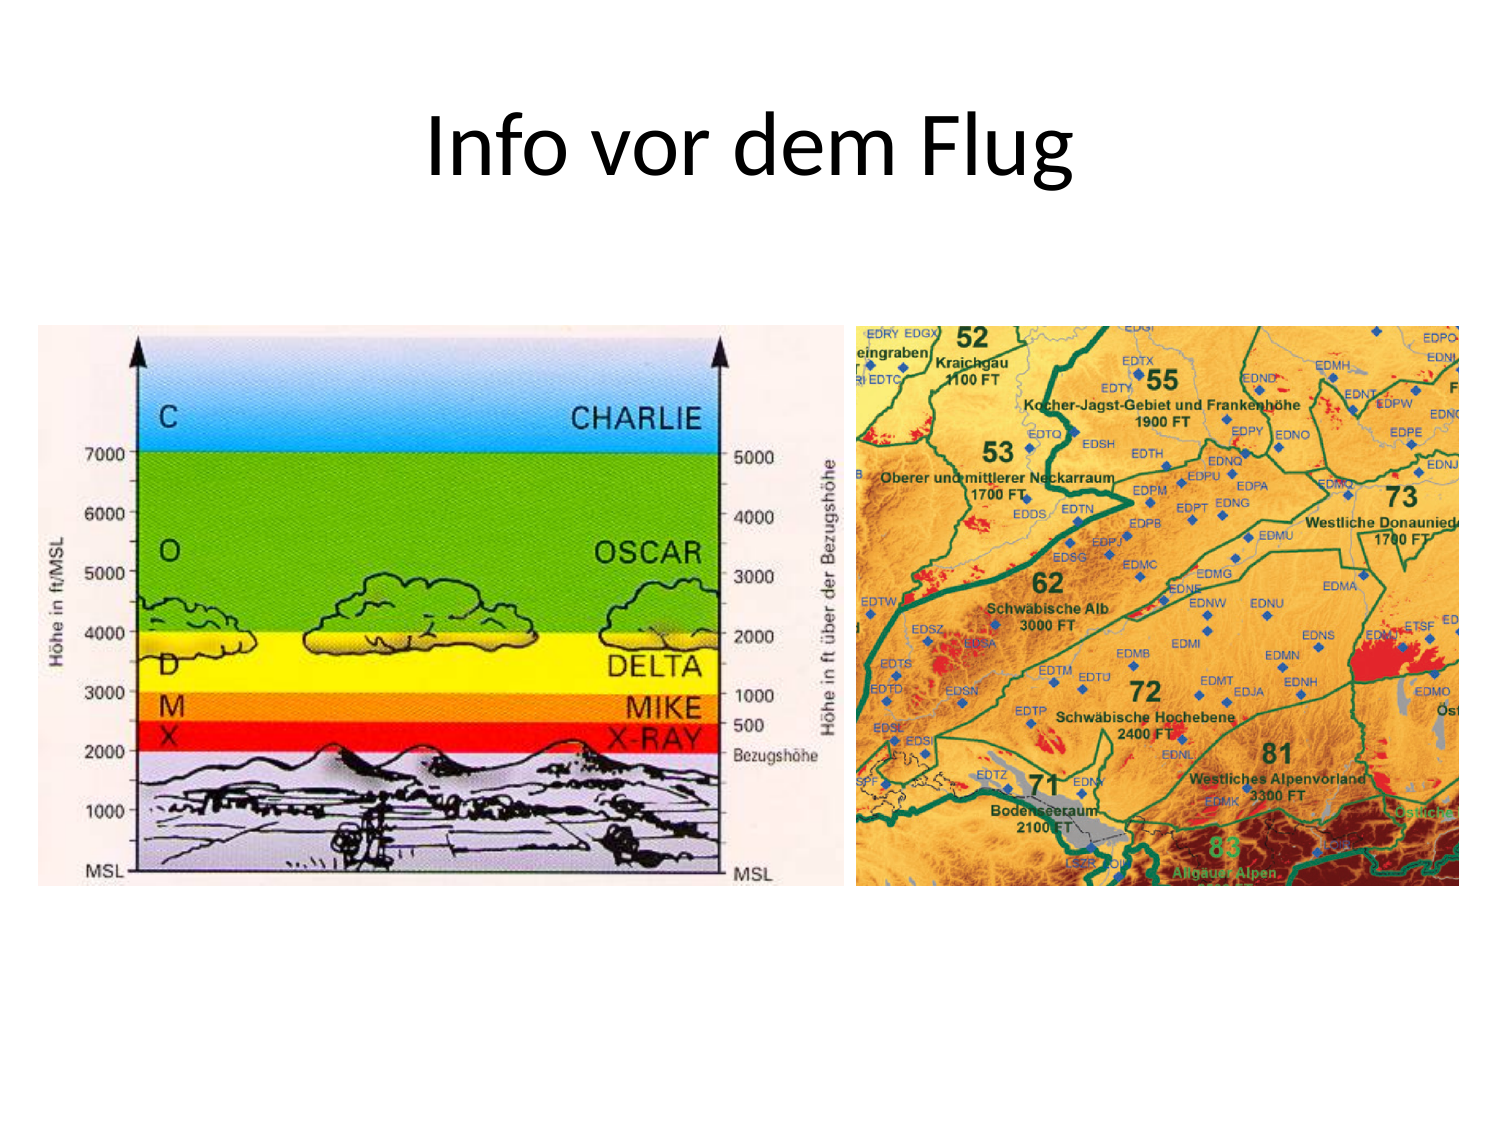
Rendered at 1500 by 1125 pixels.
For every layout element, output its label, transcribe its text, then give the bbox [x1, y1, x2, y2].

picture [856, 326, 1459, 887]
picture [38, 325, 845, 886]
title Info vor dem Flug [75, 45, 1425, 233]
